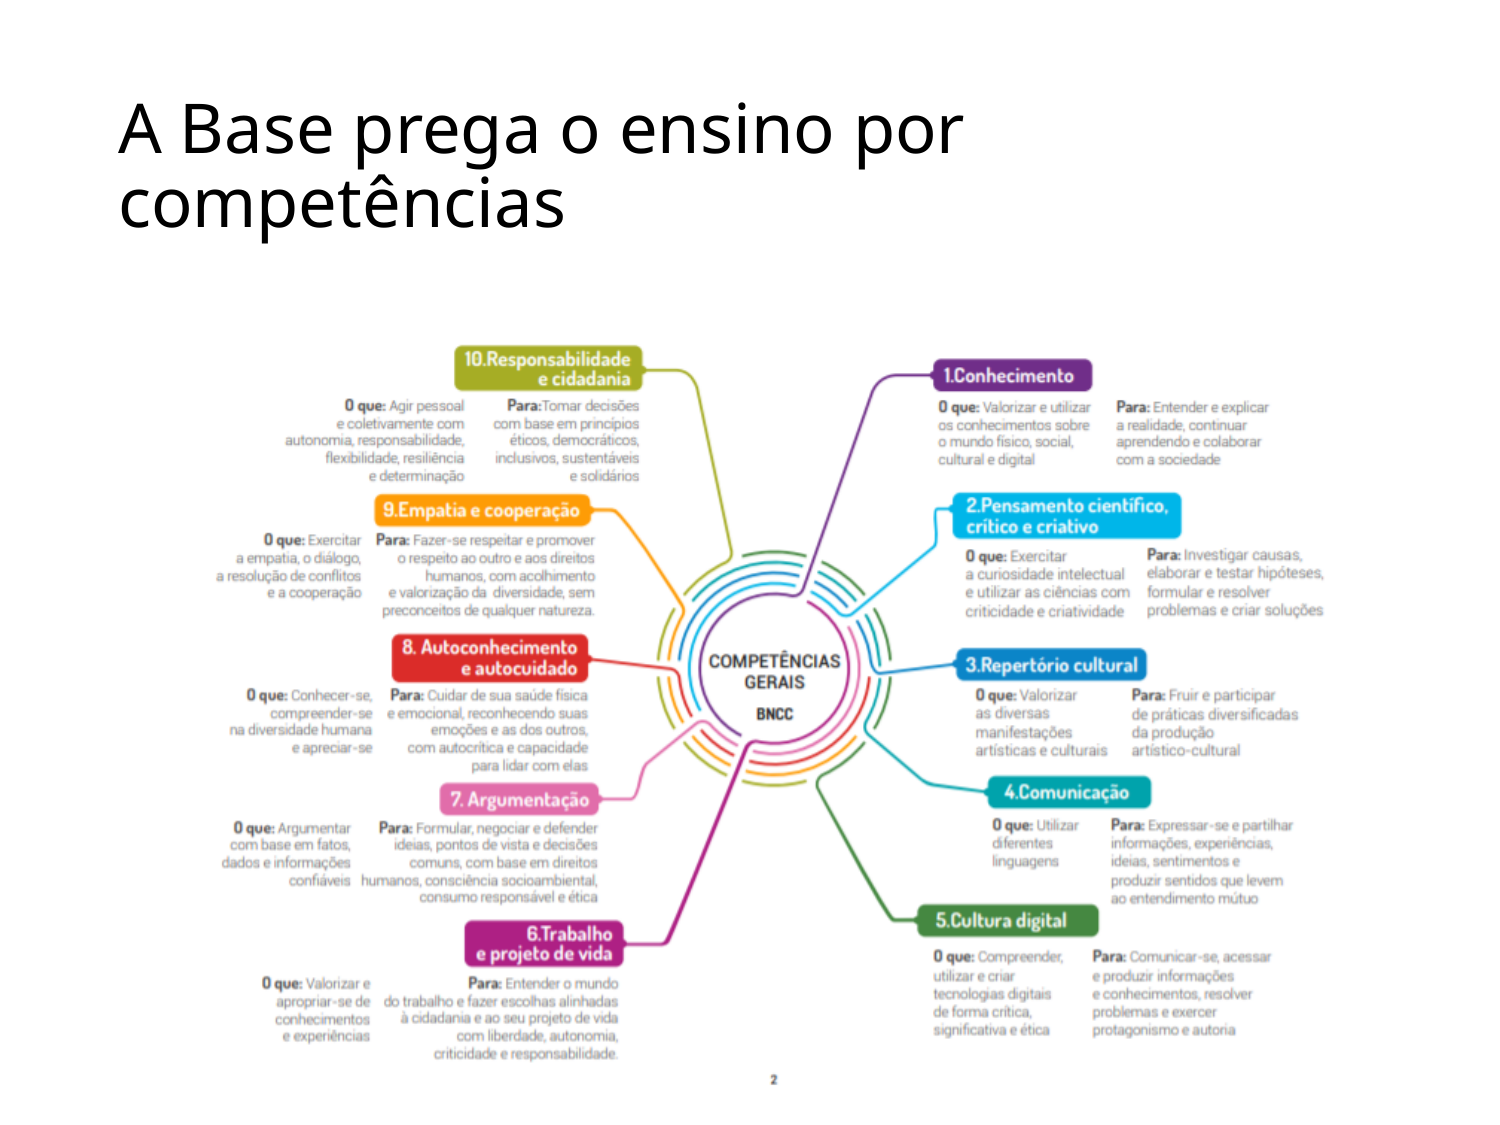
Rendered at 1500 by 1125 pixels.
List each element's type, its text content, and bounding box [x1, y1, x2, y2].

title A Base prega o ensino por competências [103, 59, 1397, 278]
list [206, 302, 1356, 1094]
